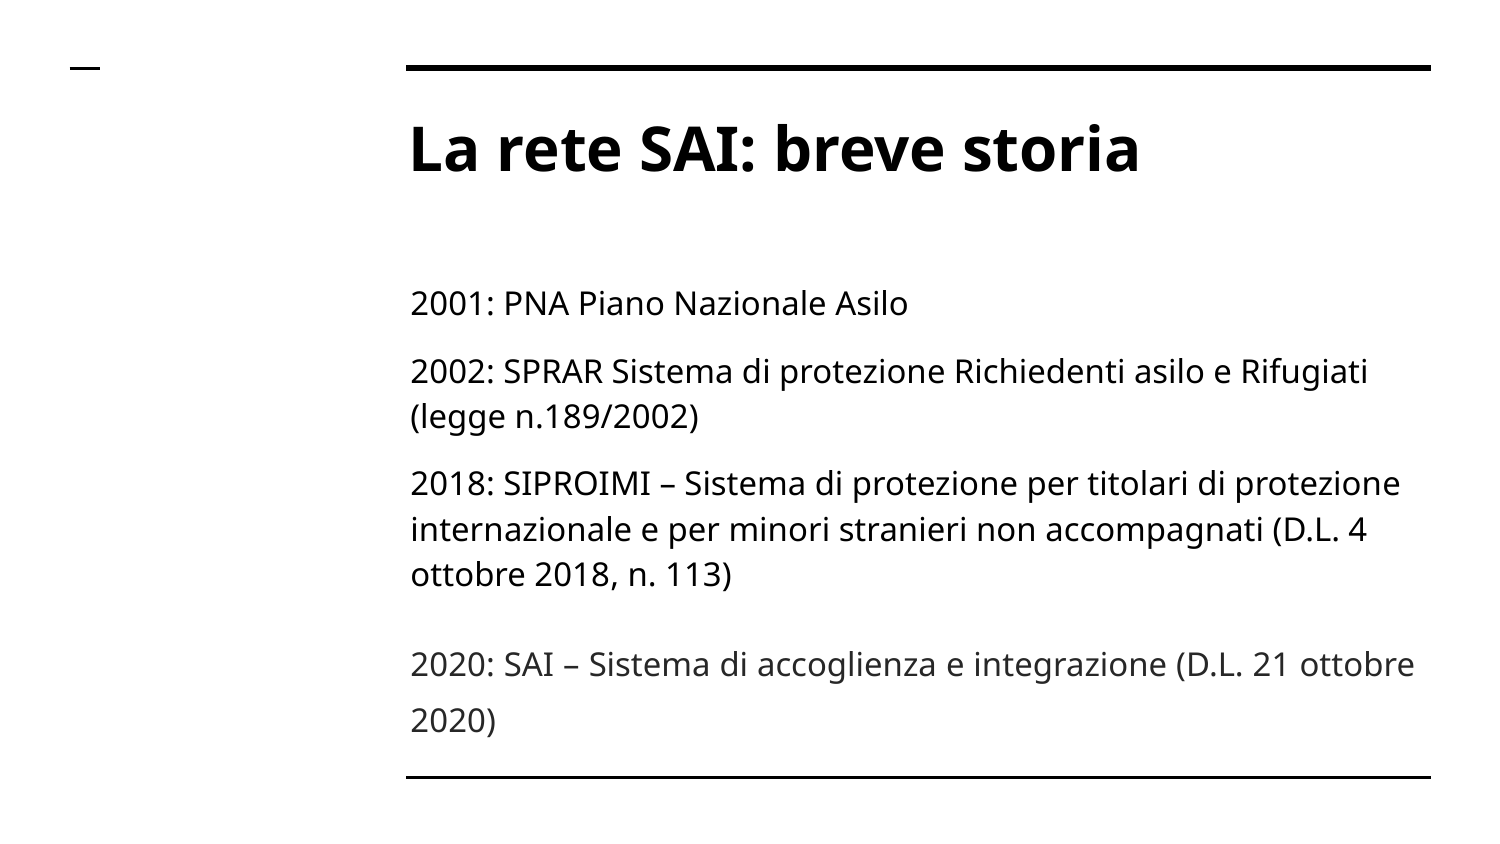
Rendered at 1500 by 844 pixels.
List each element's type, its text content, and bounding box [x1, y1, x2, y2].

list 2001: PNA Piano Nazionale Asilo 2002: SPRAR Sistema di protezione Richiedenti asilo e Rifugiati (legge n.189/2002) 2018: SIPROIMI – Sistema di protezione per titolari di protezione internazionale e per minori stranieri non accompagnati (D.L. 4 ottobre 2018, n. 113) 2020: SAI – Sistema di accoglienza e integrazione (D.L. 21 ottobre 2020) [395, 261, 1433, 755]
title La rete SAI: breve storia [393, 94, 1431, 199]
